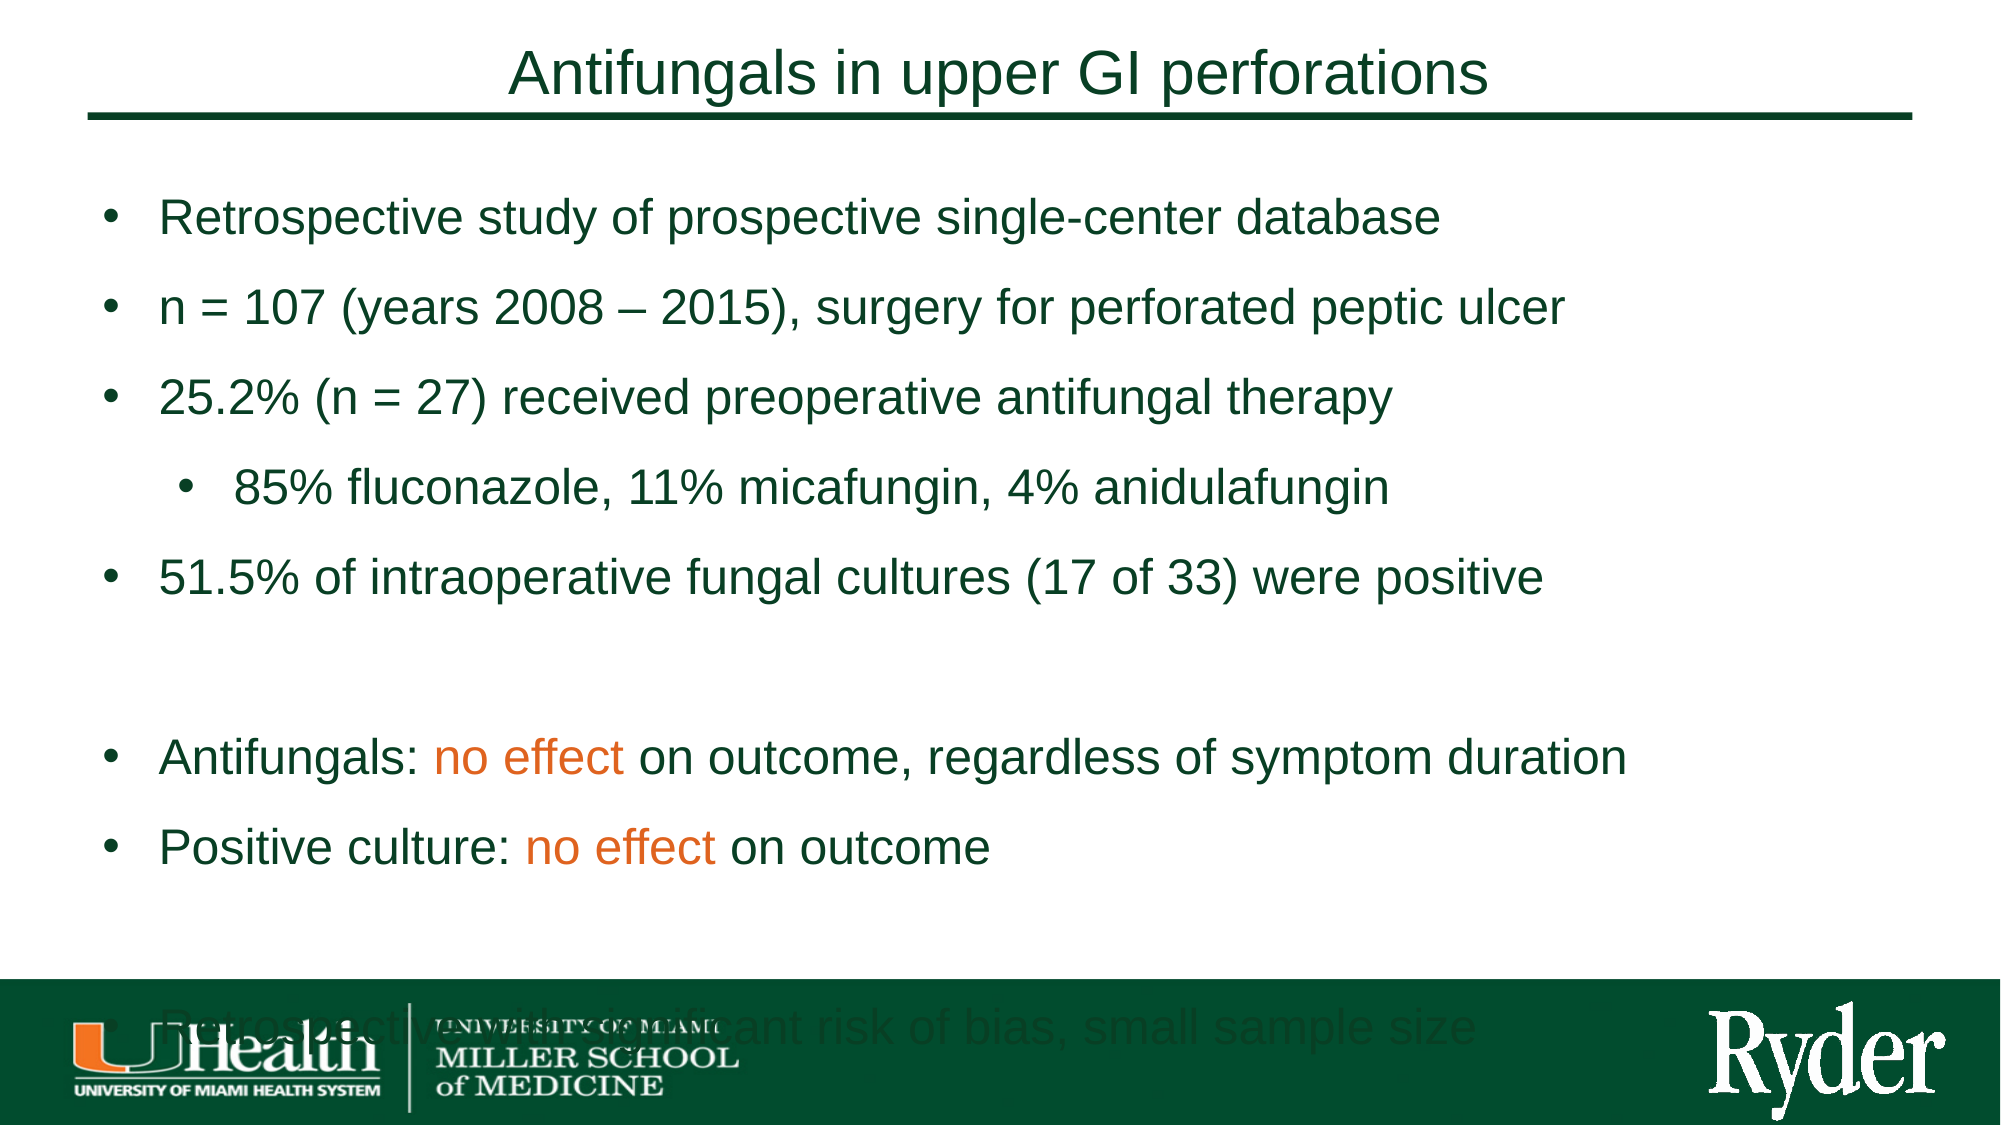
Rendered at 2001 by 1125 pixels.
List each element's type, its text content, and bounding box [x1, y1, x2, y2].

picture [0, 962, 2001, 1125]
text_box Retrospective study of prospective single-center database n = 107 (years 2008 – 2015), surgery for perforated peptic ulcer 25.2% (n = 27) received preoperative antifungal therapy 85% fluconazole, 11% micafungin, 4% anidulafungin 51.5% of intraoperative fungal cultures (17 of 33) were positive Antifungals: no effect on outcome, regardless of symptom duration Positive culture: no effect on outcome Retrospective with significant risk of bias, small sample size [87, 147, 1913, 1063]
text_box Antifungals in upper GI perforations [475, 24, 1525, 114]
text_box [87, 112, 1913, 120]
